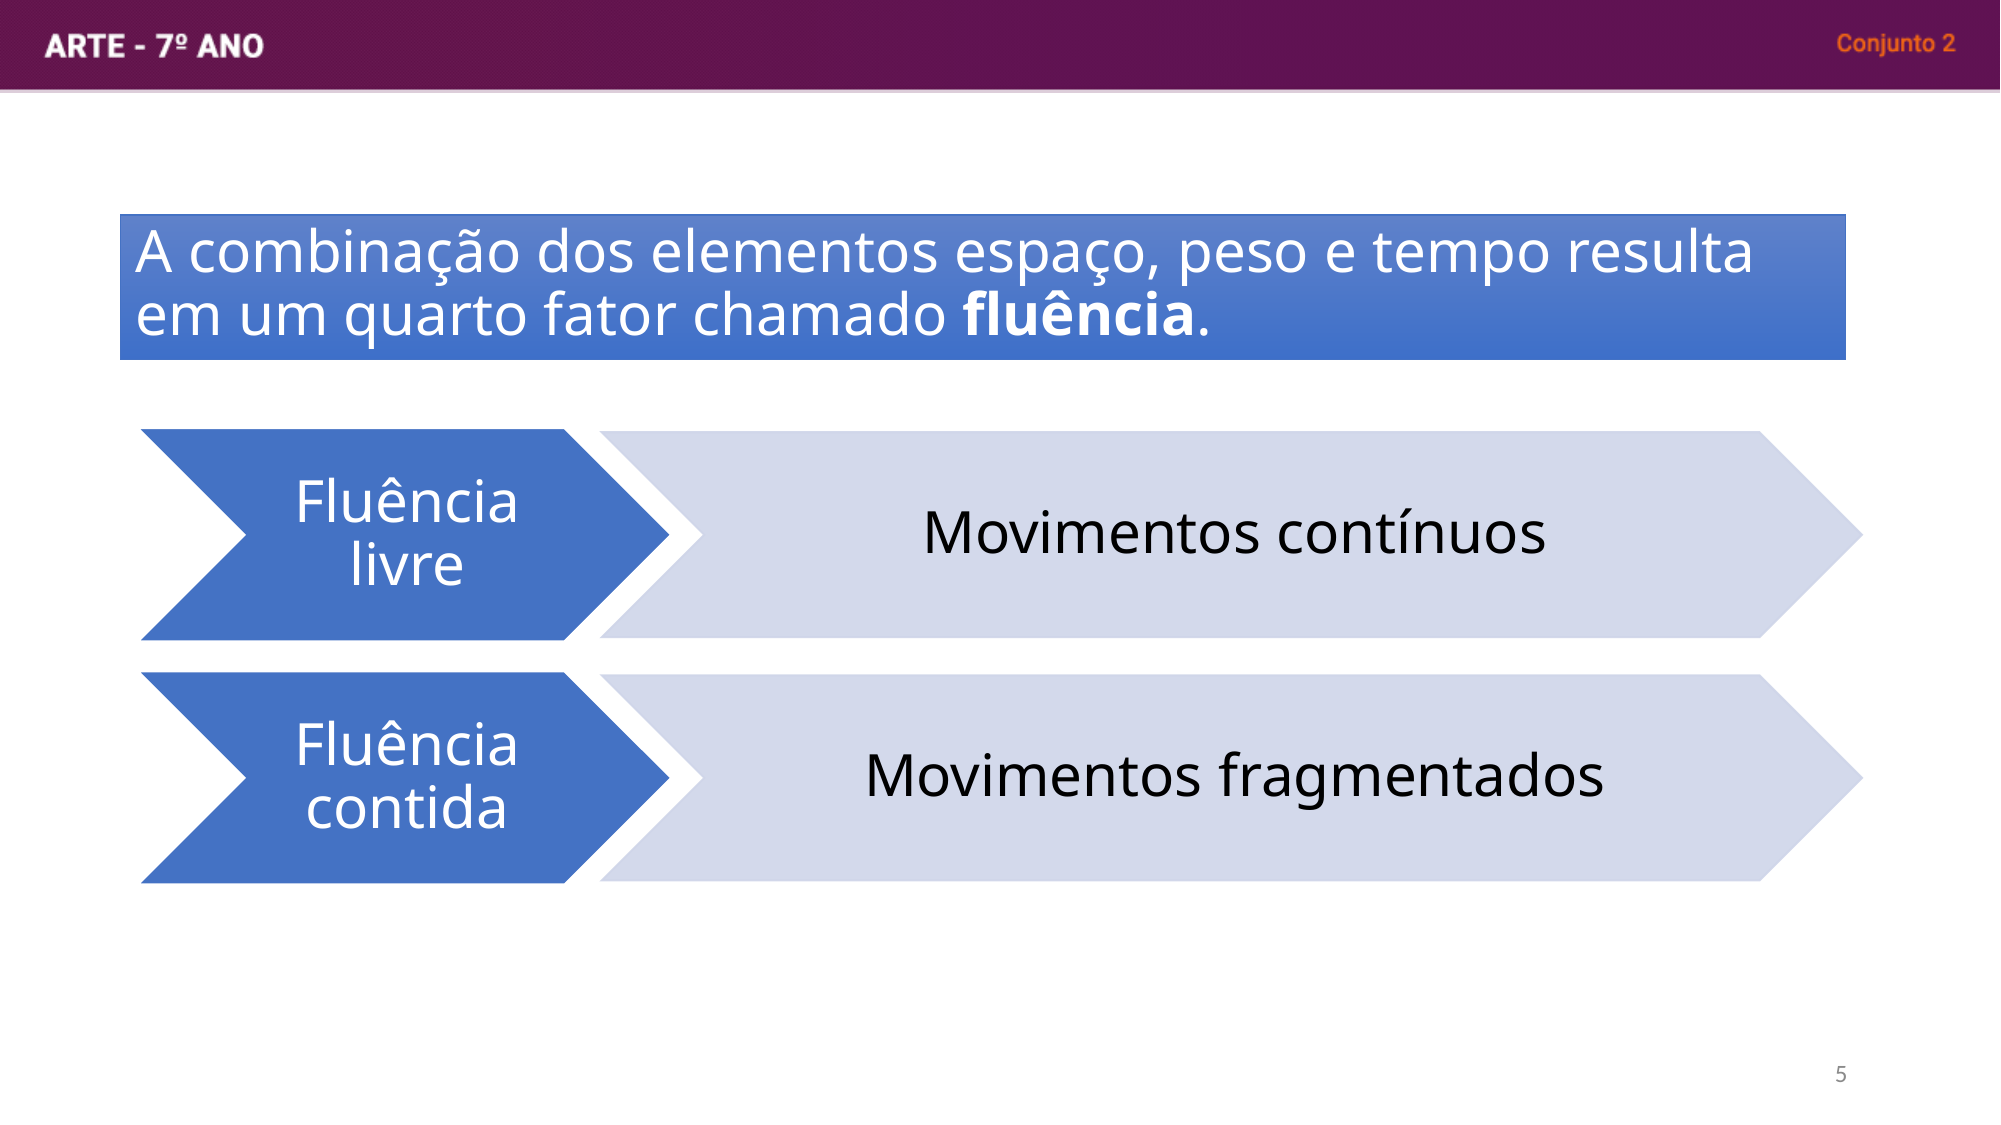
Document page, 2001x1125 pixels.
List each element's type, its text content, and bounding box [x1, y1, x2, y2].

slide_number 5 [1412, 1042, 1863, 1103]
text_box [137, 299, 1863, 1014]
picture [0, 0, 2000, 93]
list A combinação dos elementos espaço, peso e tempo resulta em um quarto fator chamado fluência. [120, 214, 1846, 360]
